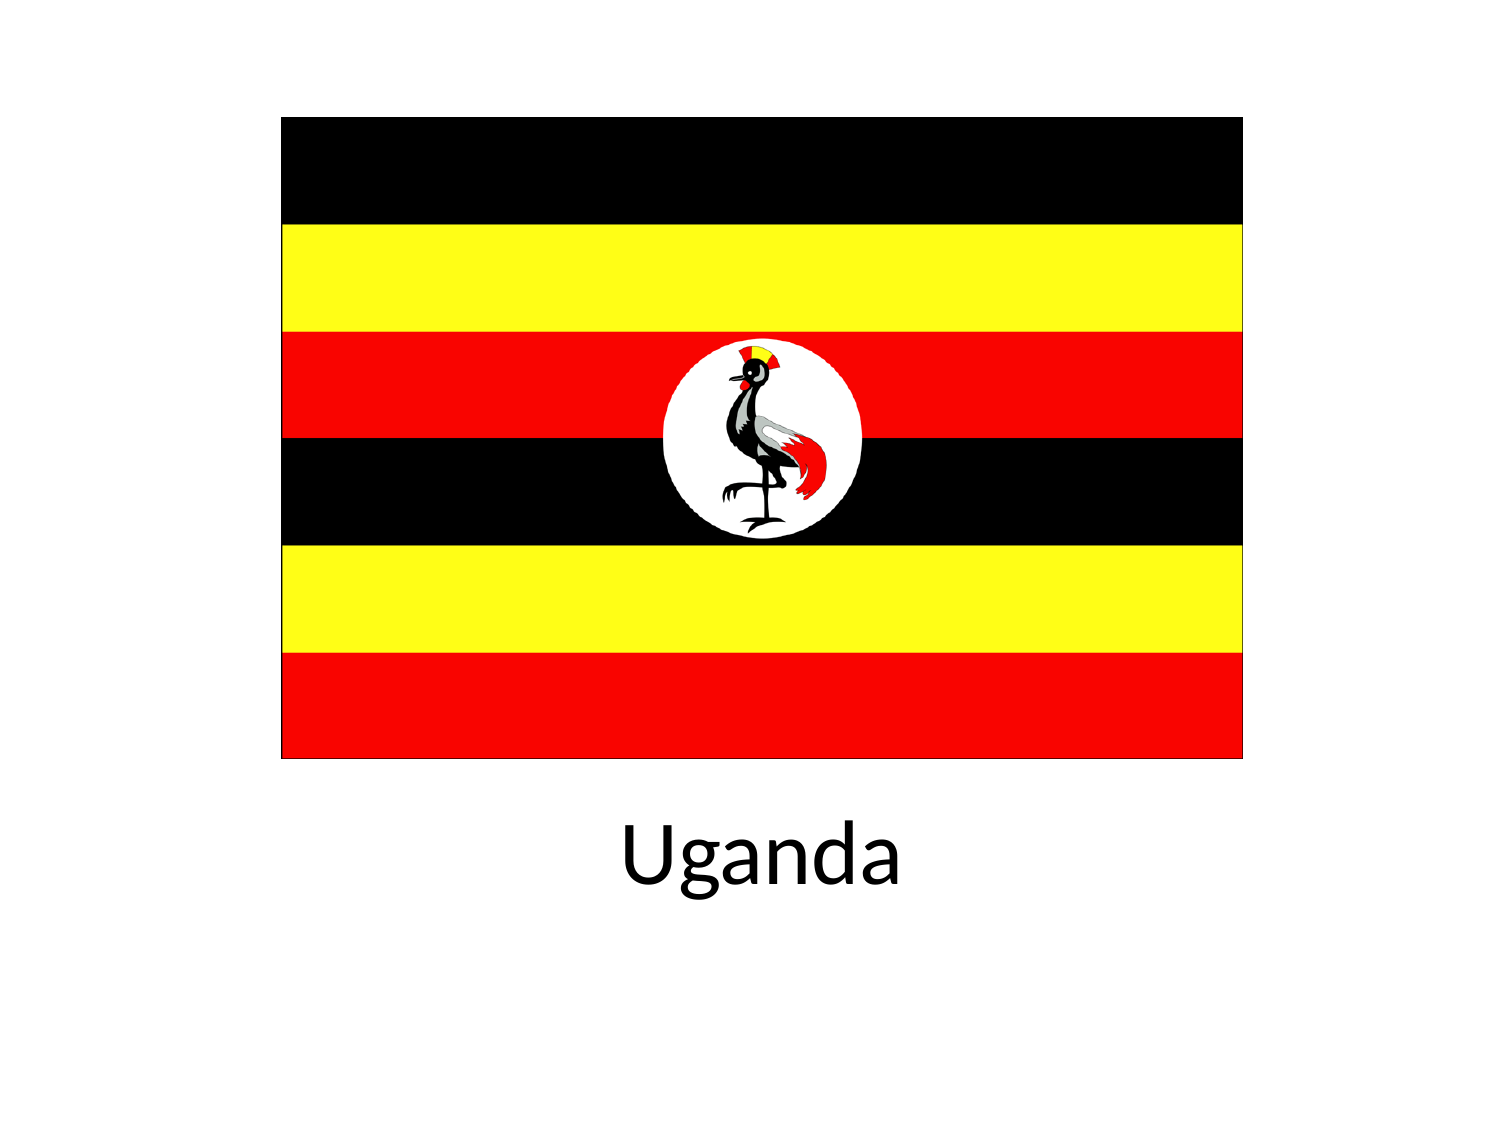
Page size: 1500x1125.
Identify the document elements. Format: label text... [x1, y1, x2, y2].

picture [281, 116, 1243, 759]
text_box Uganda [445, 785, 1079, 912]
